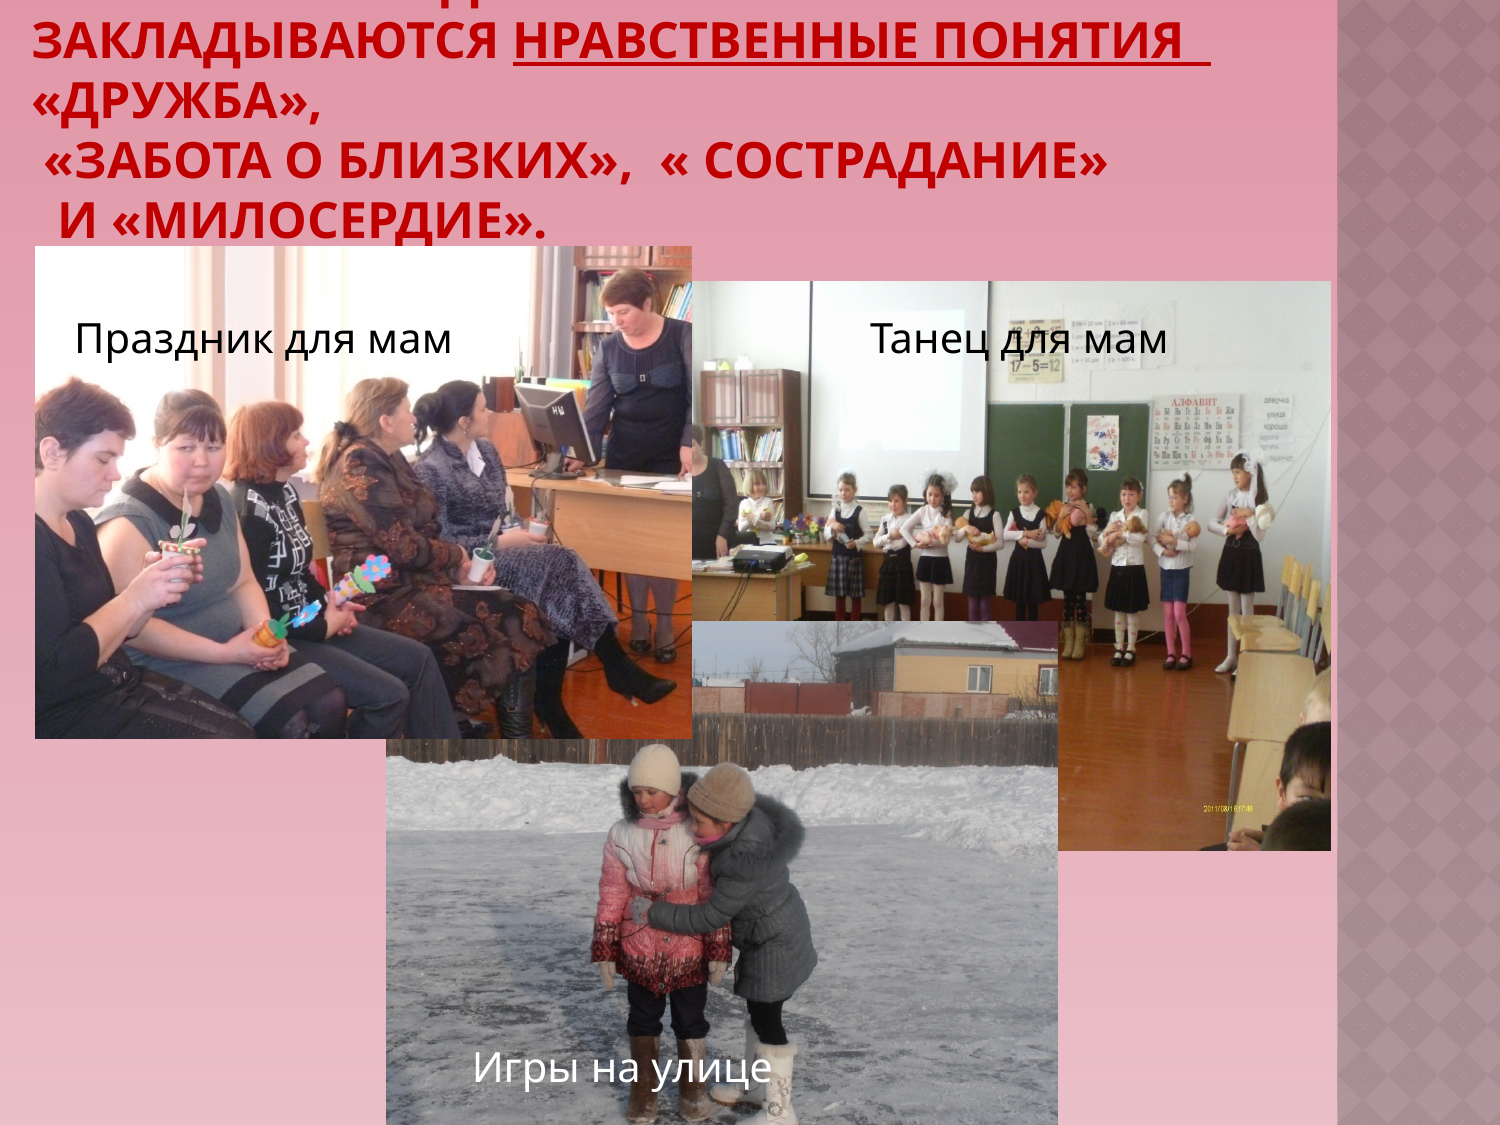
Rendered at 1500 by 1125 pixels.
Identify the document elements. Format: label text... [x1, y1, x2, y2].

title На втором году воспитания закладываются нравственные понятия «дружба», «забота о близких», « сострадание» и «милосердие». [23, 58, 1325, 329]
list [34, 245, 692, 739]
picture [386, 620, 1059, 1125]
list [698, 280, 1331, 851]
